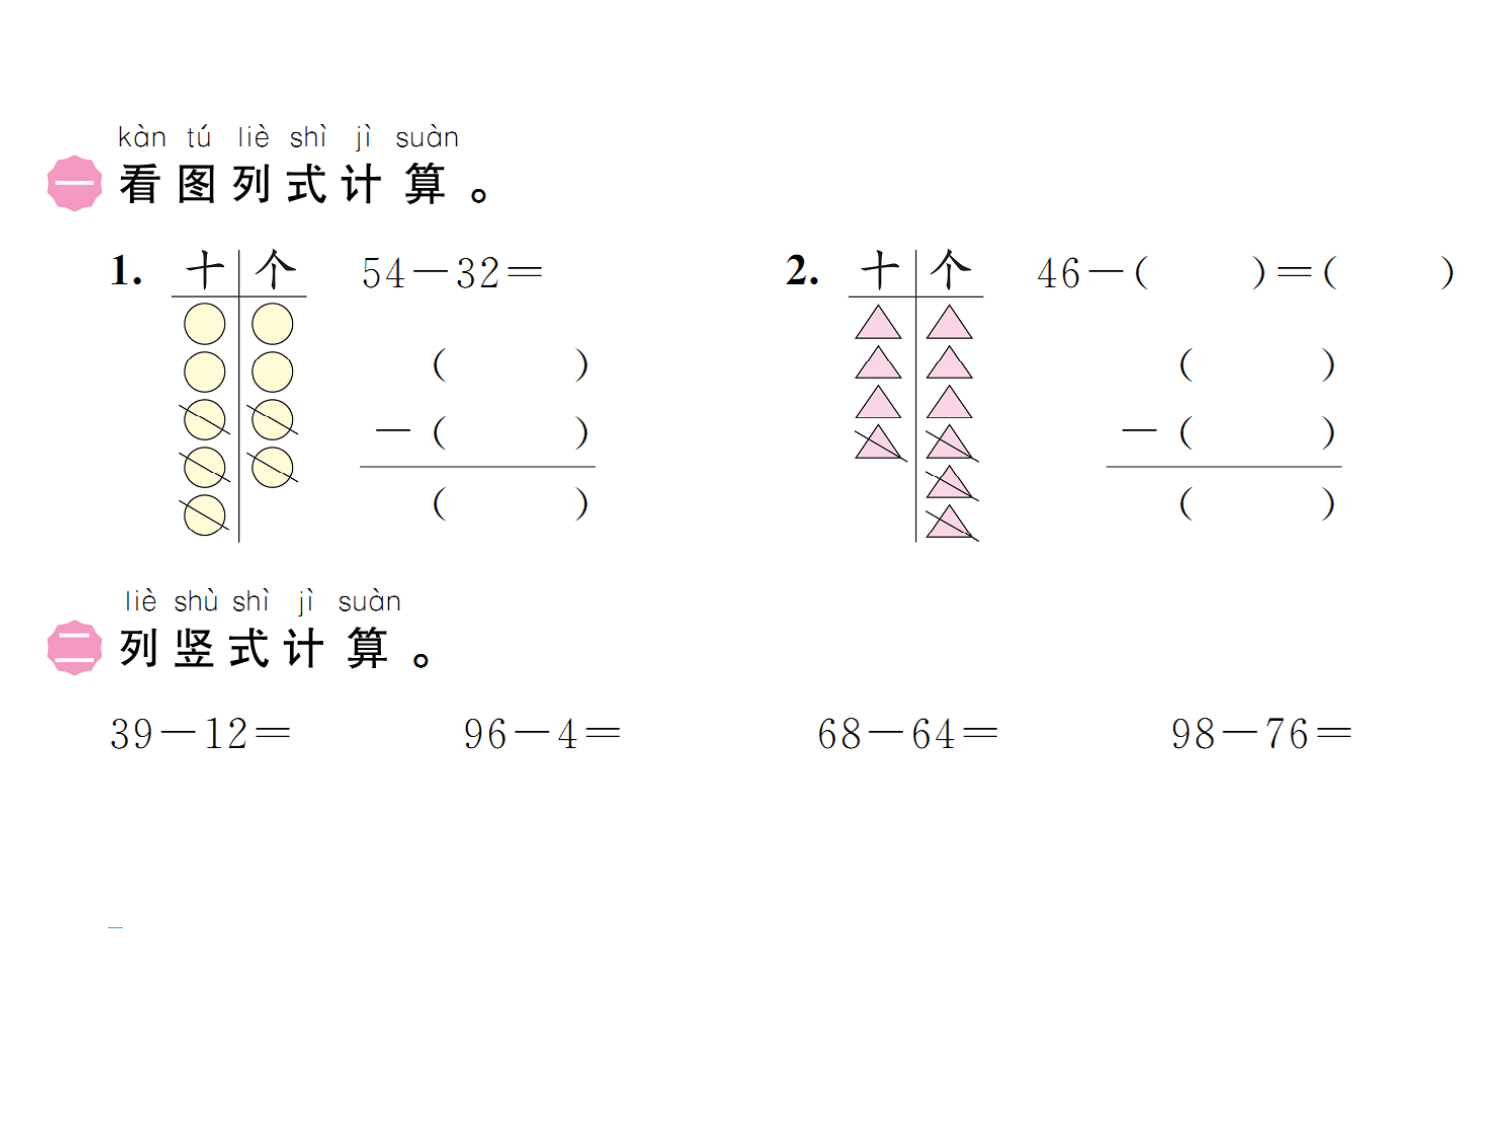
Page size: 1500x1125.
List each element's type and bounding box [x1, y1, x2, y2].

picture [41, 116, 1461, 553]
picture [39, 574, 1426, 988]
